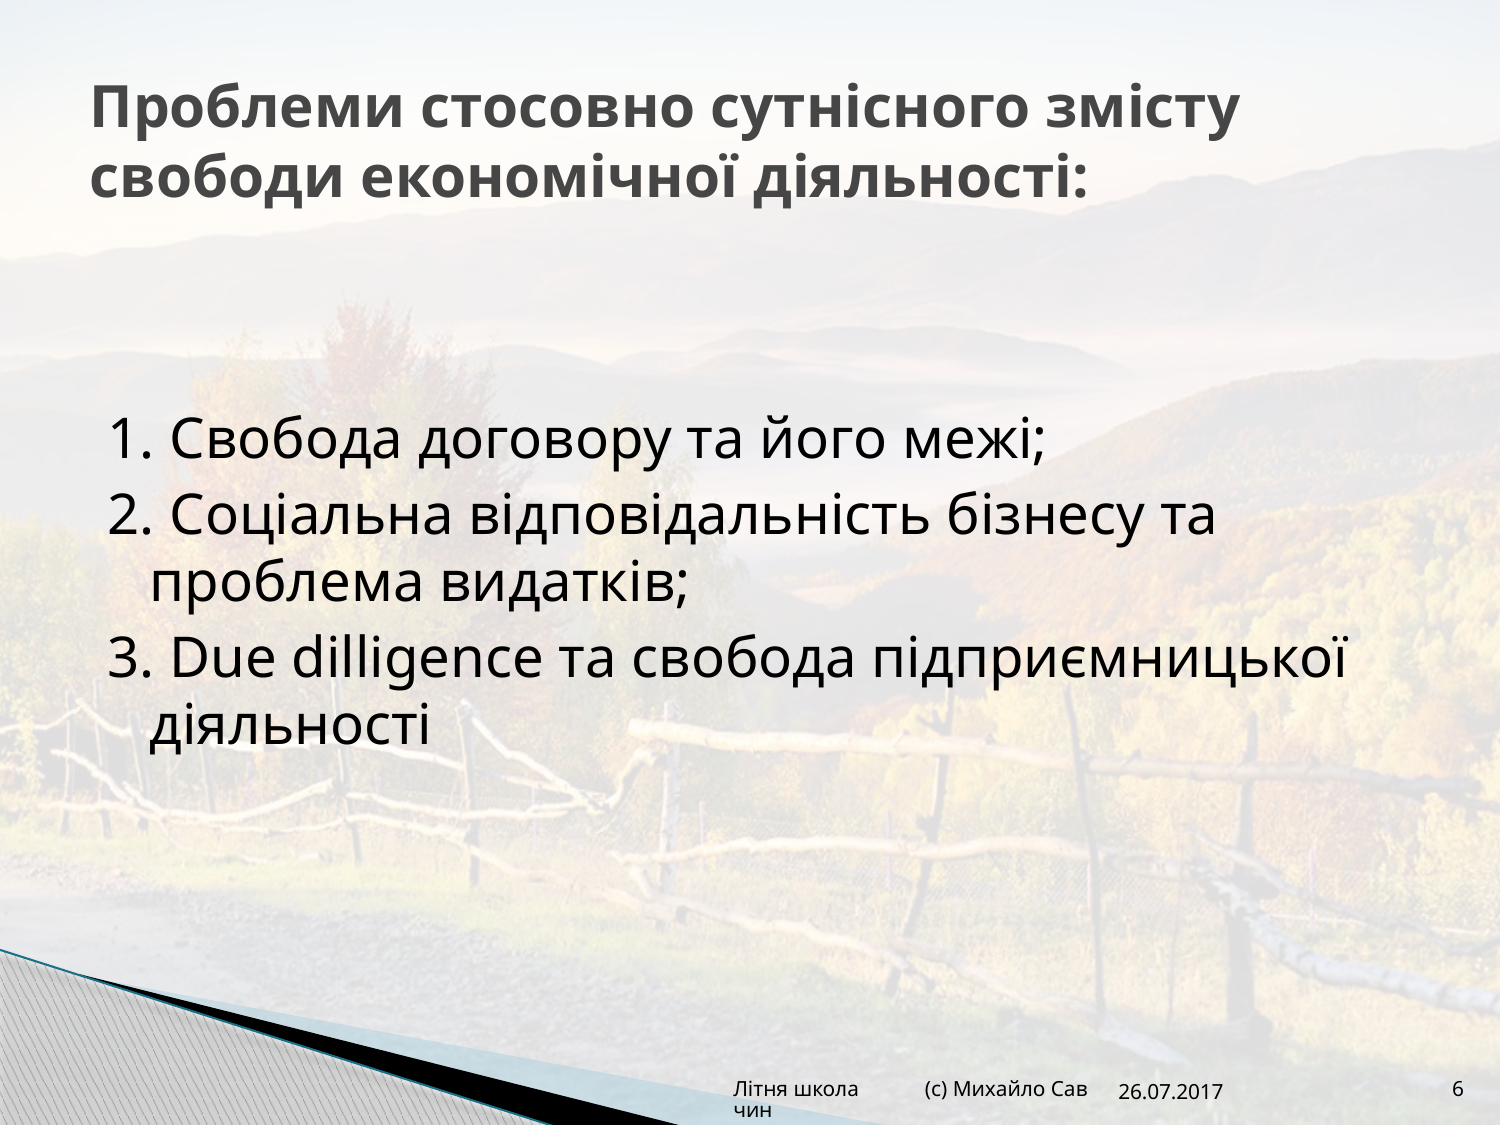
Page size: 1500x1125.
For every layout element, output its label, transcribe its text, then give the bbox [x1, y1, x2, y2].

list 1. Свобода договору та його межі; 2. Соціальна відповідальність бізнесу та проблема видатків; 3. Due dilligence та свобода підприємницької діяльності [75, 243, 1425, 986]
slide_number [1105, 1051, 1418, 1112]
title Проблеми стосовно сутнісного змісту свободи економічної діяльності: [75, 45, 1425, 233]
footer Літня школа (с) Михайло Савчин [718, 1051, 1105, 1112]
slide_number 6 [1418, 1051, 1479, 1112]
